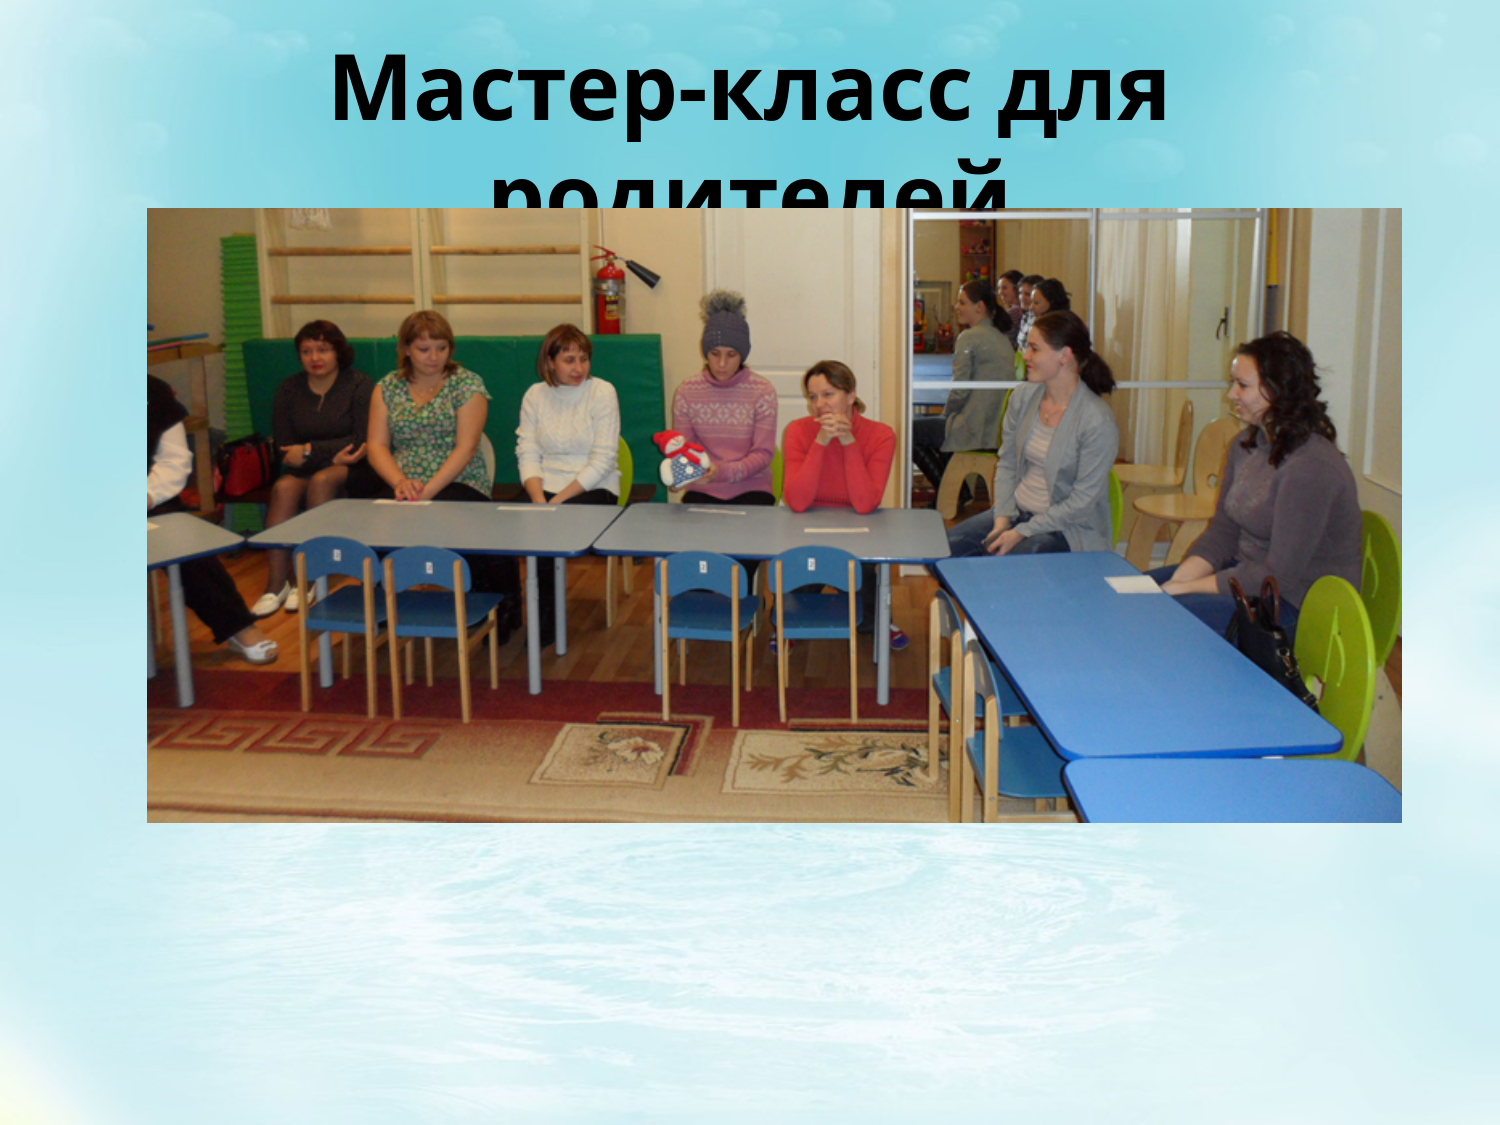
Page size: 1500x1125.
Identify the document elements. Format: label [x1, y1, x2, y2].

picture [0, 0, 1500, 1125]
list [147, 207, 1402, 824]
